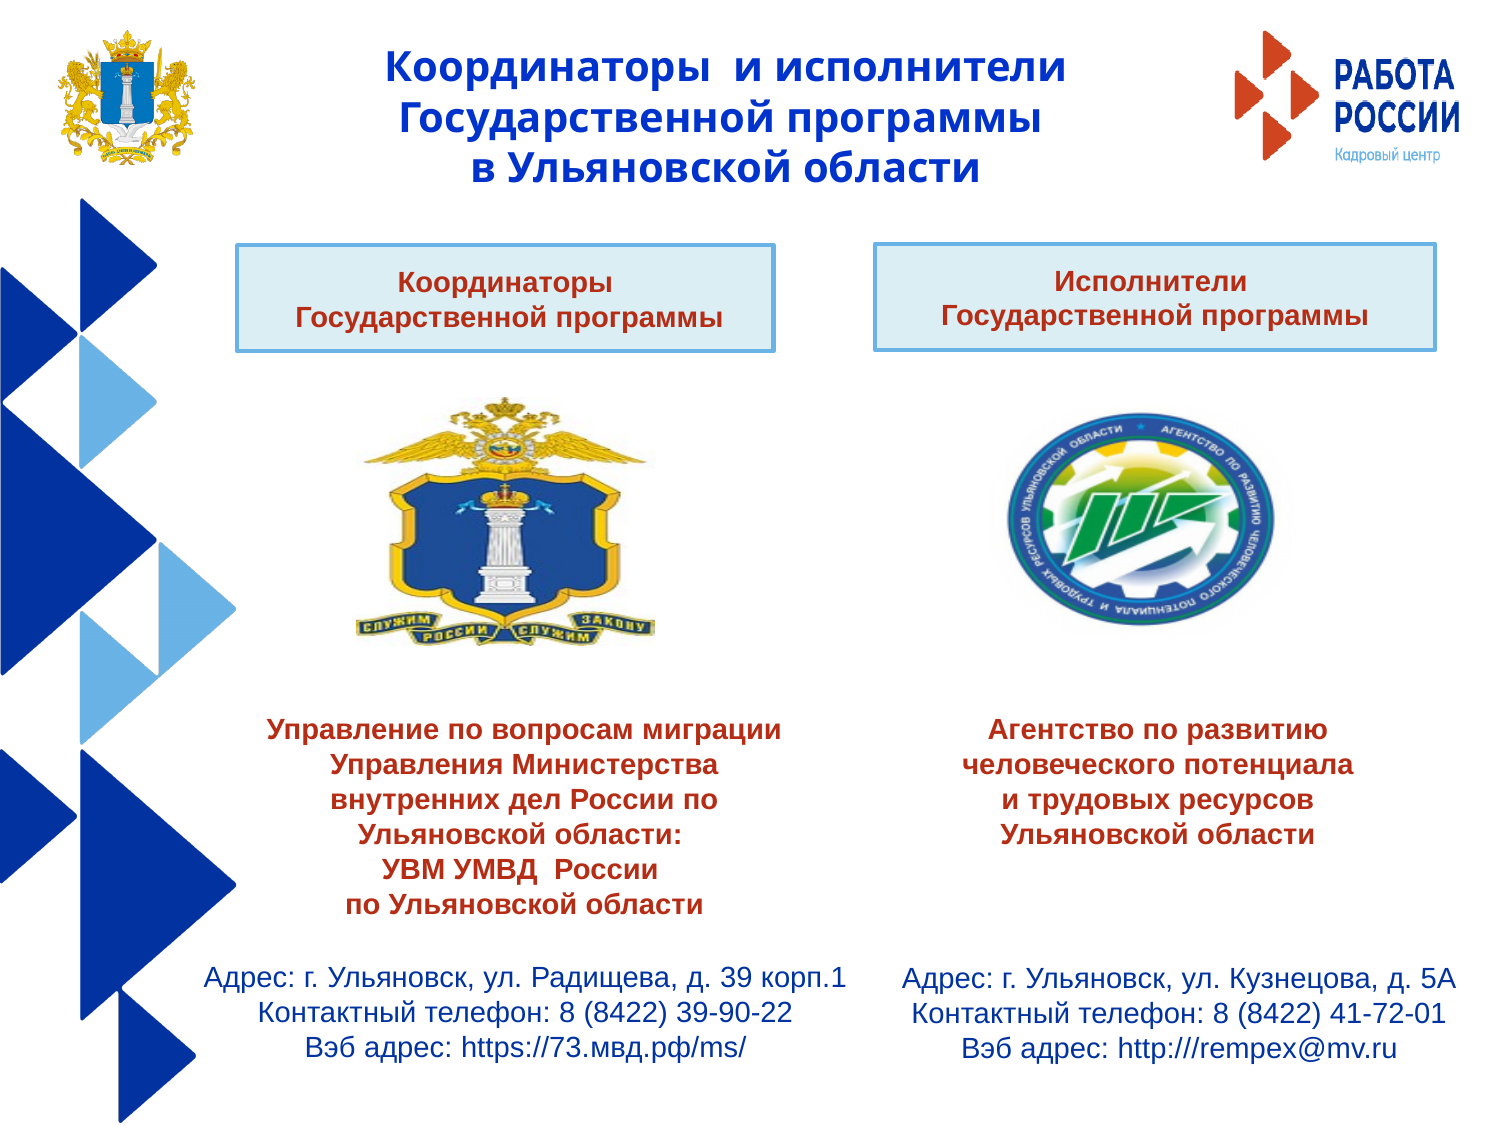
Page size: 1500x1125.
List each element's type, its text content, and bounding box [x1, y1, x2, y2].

picture [1233, 29, 1459, 165]
text_box Адрес: г. Ульяновск, ул. Кузнецова, д. 5А Контактный телефон: 8 (8422) 41-72-01 Вэб адрес: http:///rempex@mv.ru [868, 953, 1491, 1071]
title Координаторы и исполнители Государственной программы в Ульяновской области [218, 42, 1235, 188]
picture [0, 195, 238, 1125]
picture [985, 396, 1298, 646]
picture [356, 396, 655, 646]
text_box Управление по вопросам миграции Управления Министерства внутренних дел России по Ульяновской области: УВМ УМВД России по Ульяновской области [242, 704, 812, 927]
text_box Адрес: г. Ульяновск, ул. Радищева, д. 39 корп.1 Контактный телефон: 8 (8422) 39-90-22 Вэб адрес: https://73.мвд.рф/ms/ [242, 952, 861, 1070]
picture [58, 29, 196, 165]
text_box Исполнители Государственной программы [875, 243, 1436, 350]
text_box Агентство по развитию человеческого потенциала и трудовых ресурсов Ульяновской области [870, 704, 1446, 857]
text_box Координаторы Государственной программы [242, 245, 774, 352]
